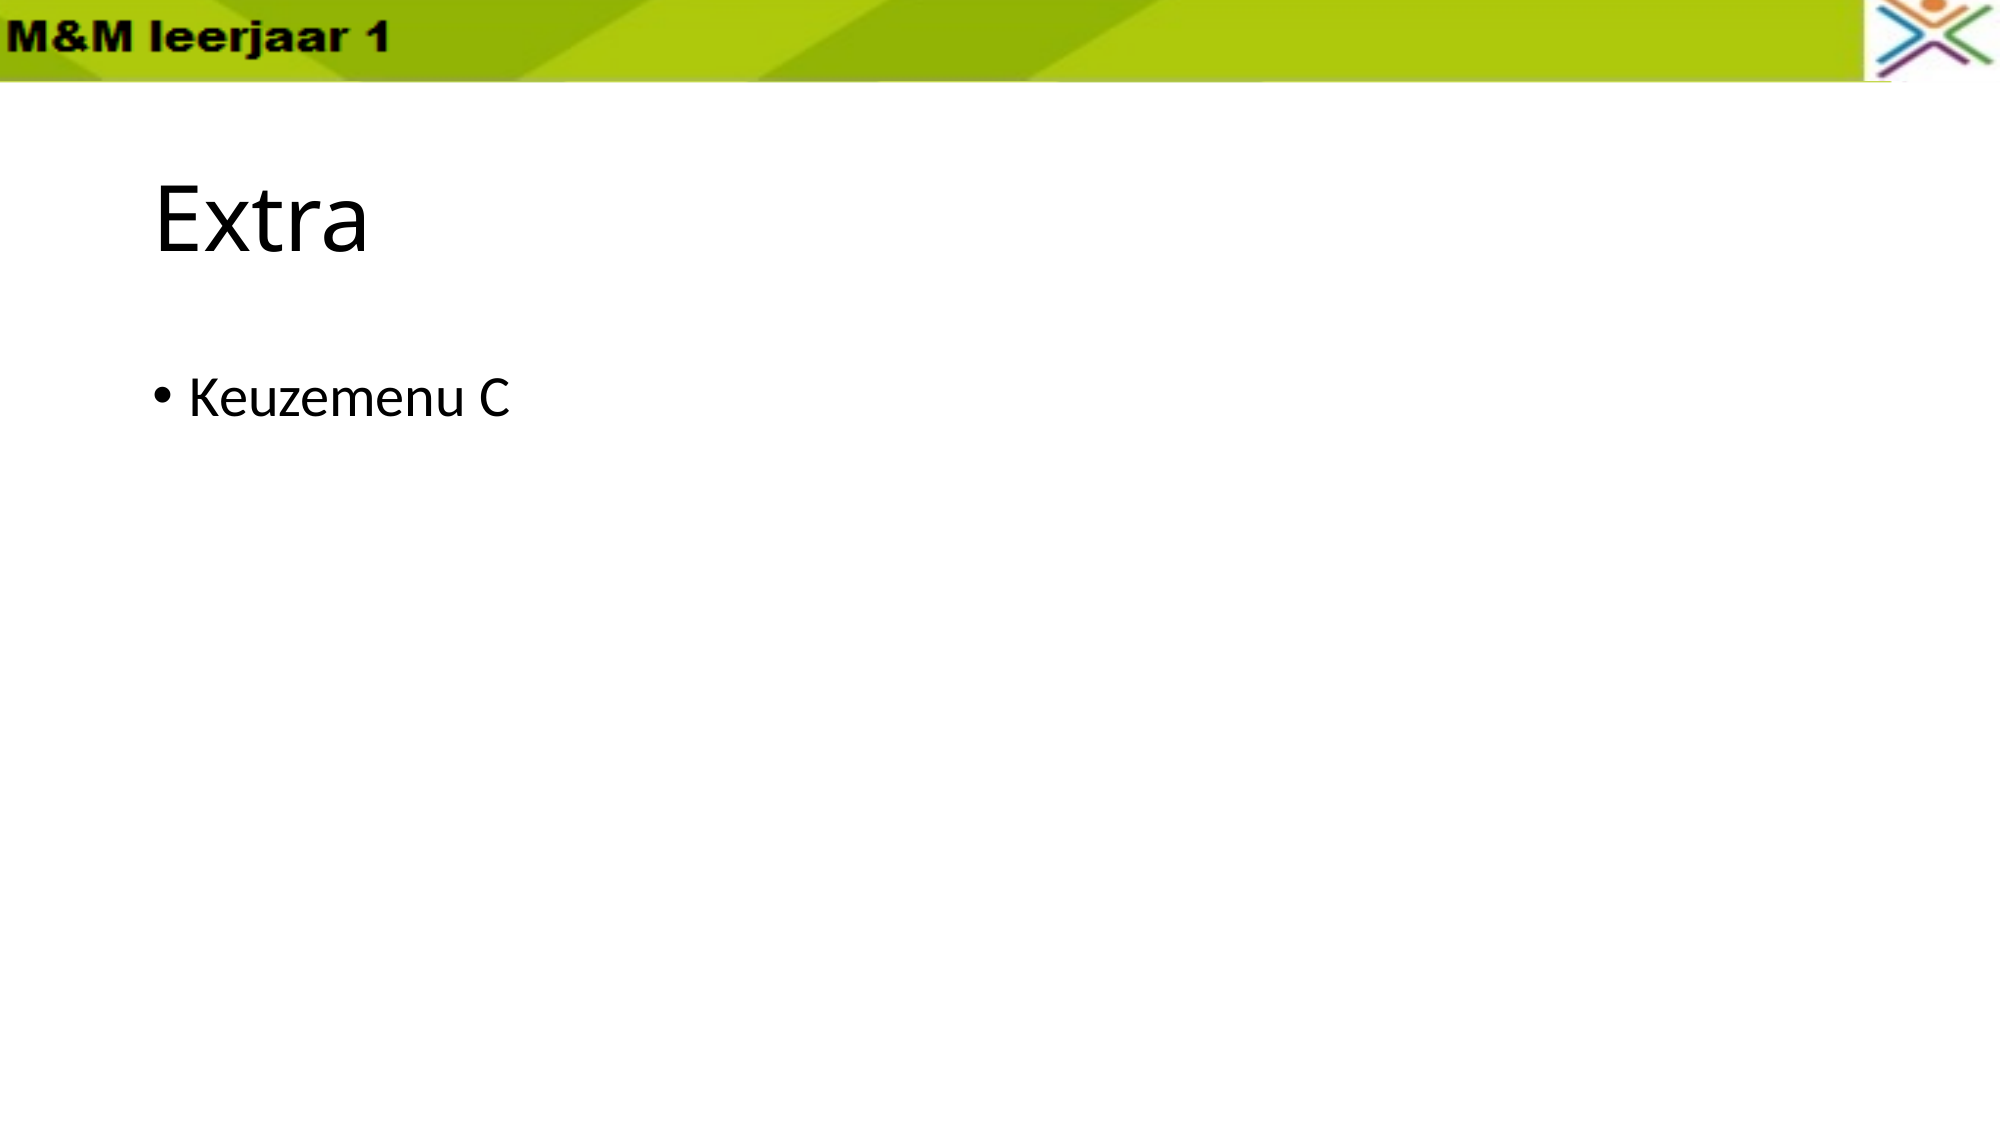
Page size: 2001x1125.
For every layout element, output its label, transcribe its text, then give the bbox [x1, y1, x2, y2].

picture [0, 0, 2000, 85]
list Keuzemenu C [137, 359, 1863, 937]
title Extra [137, 113, 1863, 331]
